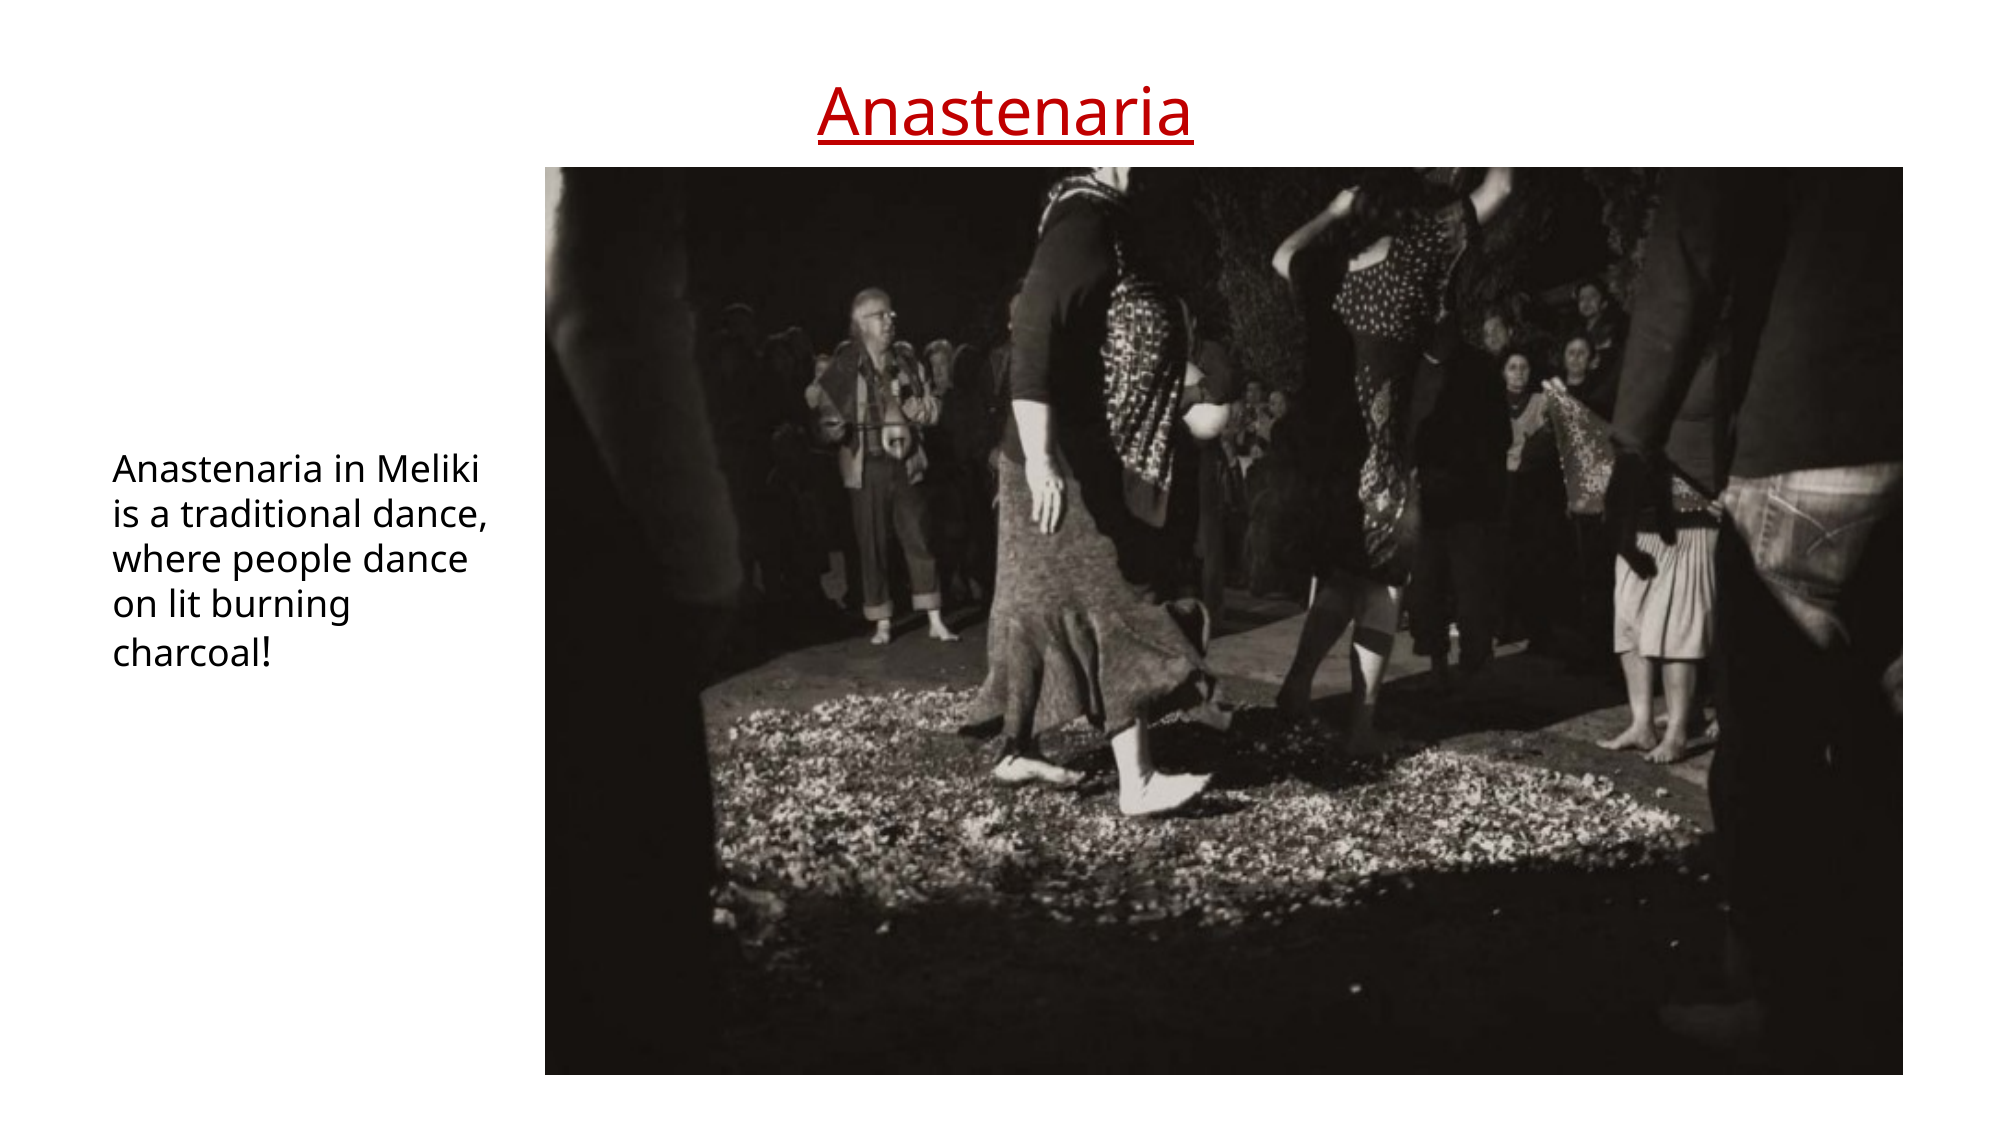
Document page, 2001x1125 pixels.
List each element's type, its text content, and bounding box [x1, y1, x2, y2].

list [545, 167, 1903, 1075]
list Anastenaria in Meliki is a traditional dance, where people dance on lit burning charcoal! [97, 437, 533, 782]
title Anastenaria [137, 59, 1863, 168]
